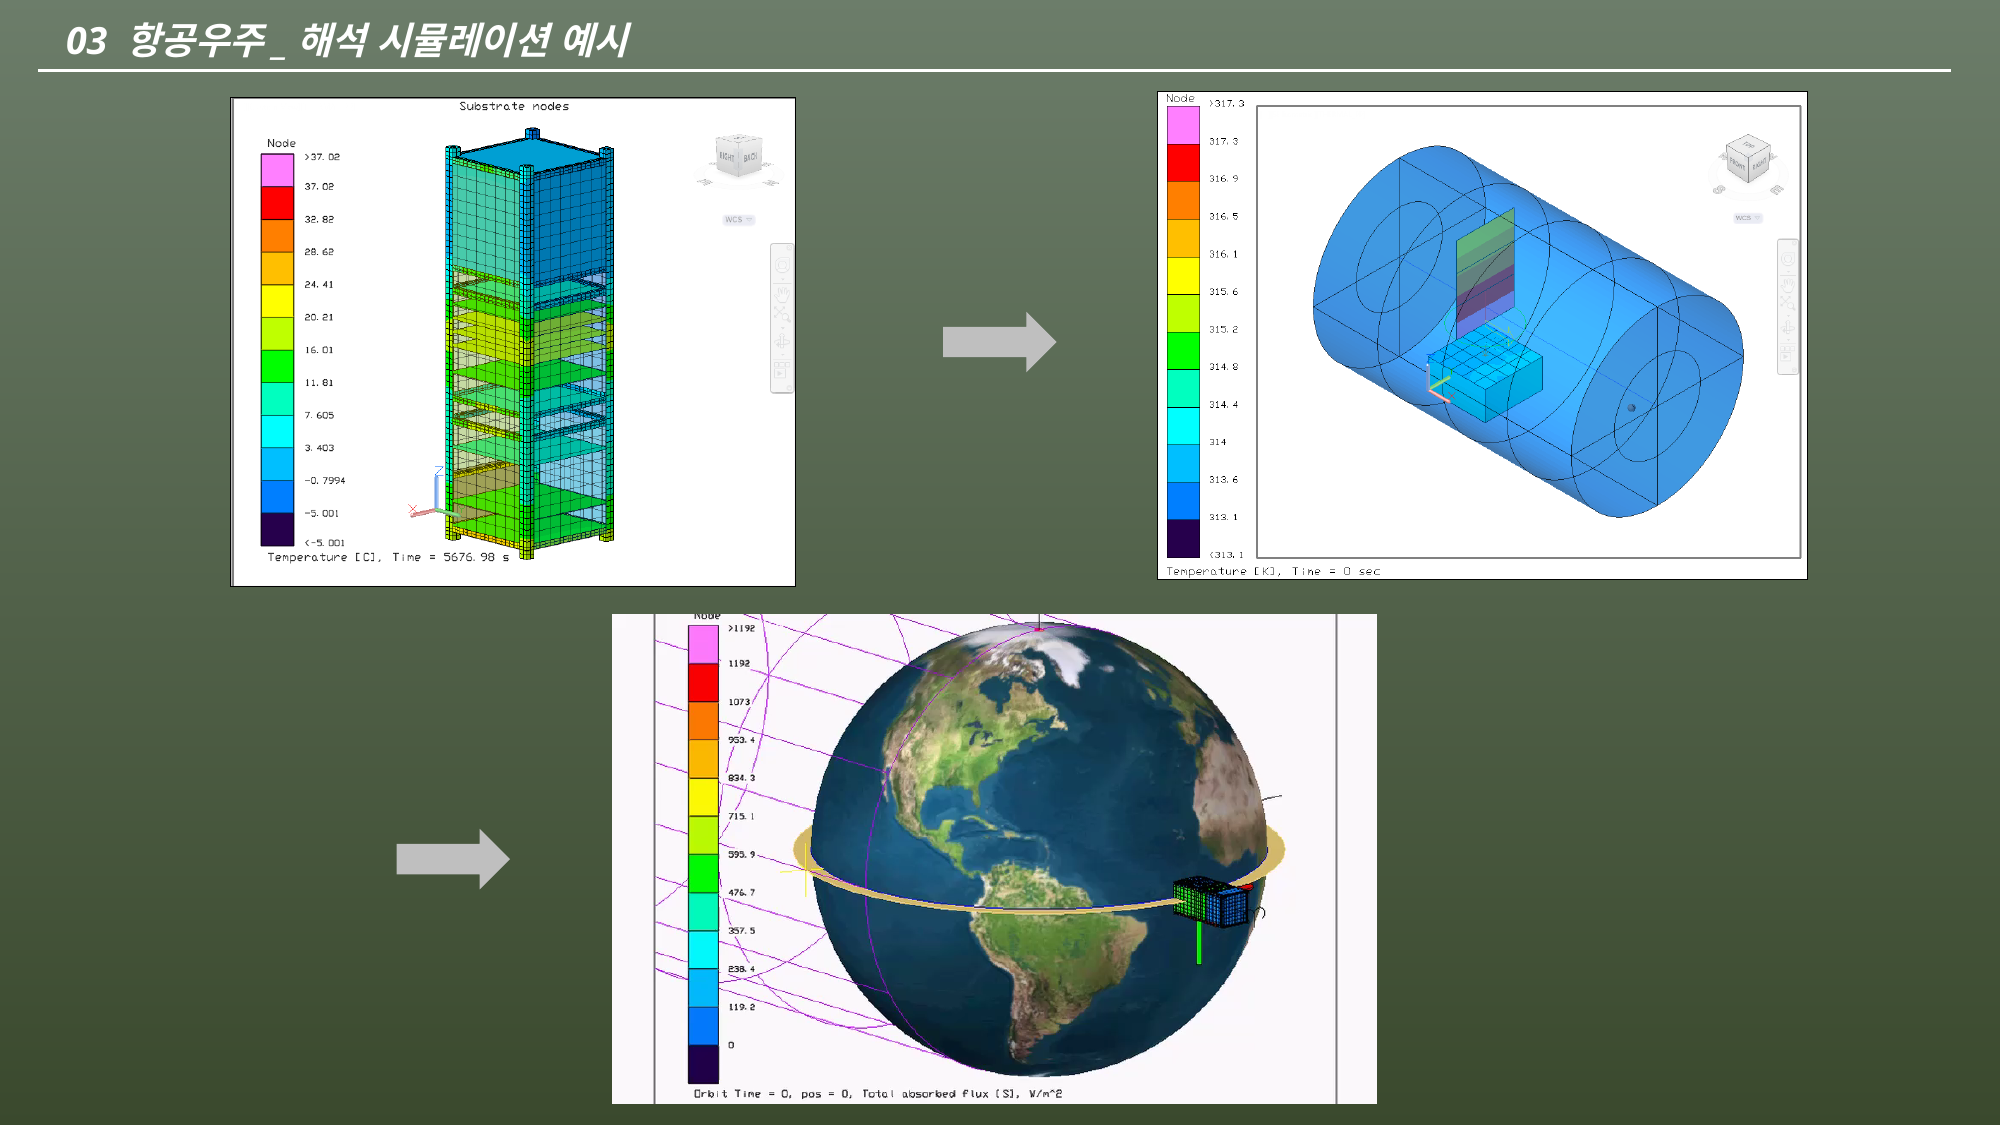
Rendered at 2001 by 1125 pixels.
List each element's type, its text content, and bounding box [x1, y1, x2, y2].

text_box 03 항공우주_해석 시뮬레이션 예시 [51, 9, 655, 70]
text_box [942, 309, 1059, 375]
picture [230, 97, 796, 587]
picture [1157, 91, 1808, 580]
text_box 03 항공우주_해석 시뮬레이션 예시 [51, 71, 655, 115]
text_box [395, 826, 512, 892]
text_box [611, 613, 1378, 1105]
